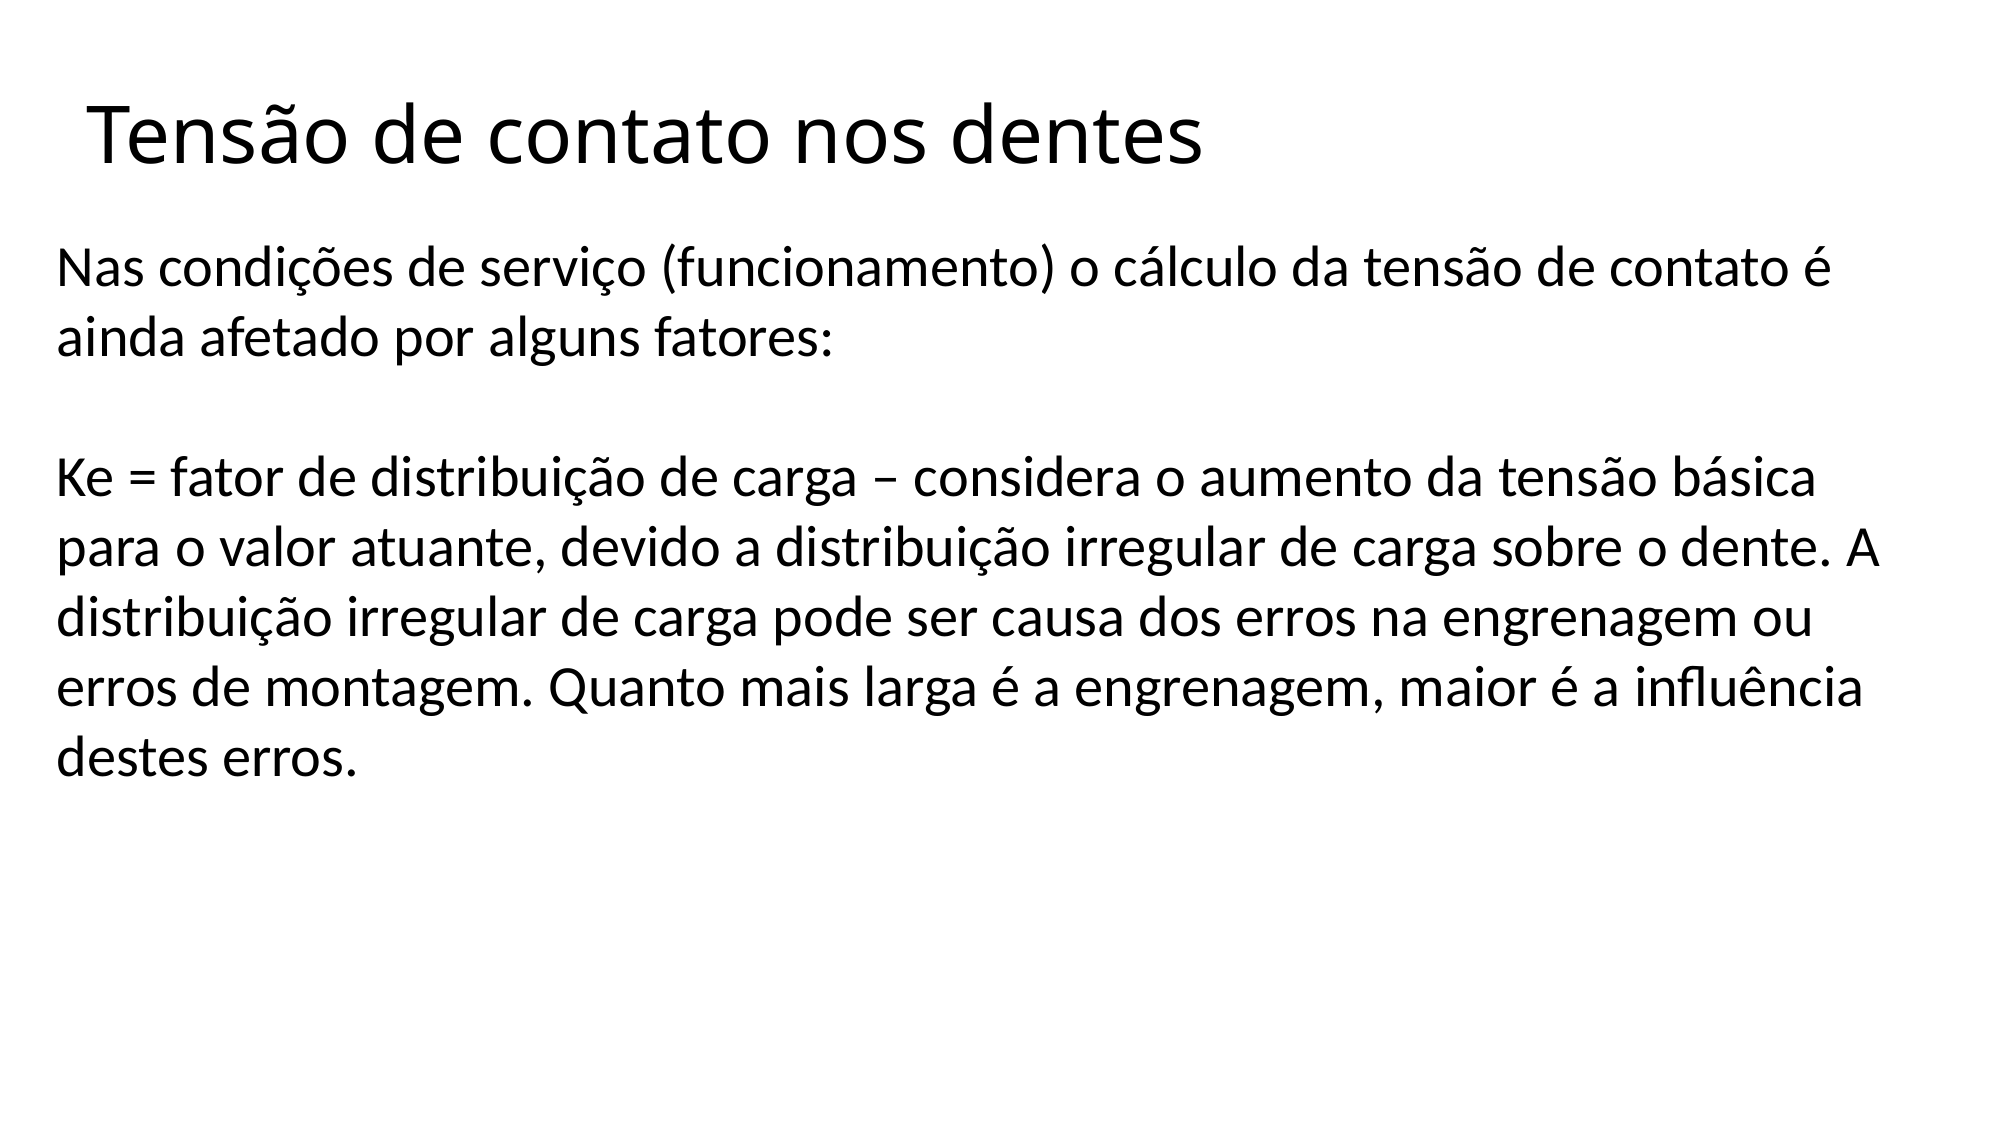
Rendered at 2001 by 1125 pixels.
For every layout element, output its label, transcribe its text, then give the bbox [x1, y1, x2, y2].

title Tensão de contato nos dentes [71, 55, 1248, 220]
text_box Nas condições de serviço (funcionamento) o cálculo da tensão de contato é ainda afetado por alguns fatores: Ke = fator de distribuição de carga – considera o aumento da tensão básica para o valor atuante, devido a distribuição irregular de carga sobre o dente. A distribuição irregular de carga pode ser causa dos erros na engrenagem ou erros de montagem. Quanto mais larga é a engrenagem, maior é a influência destes erros. [41, 220, 1900, 866]
